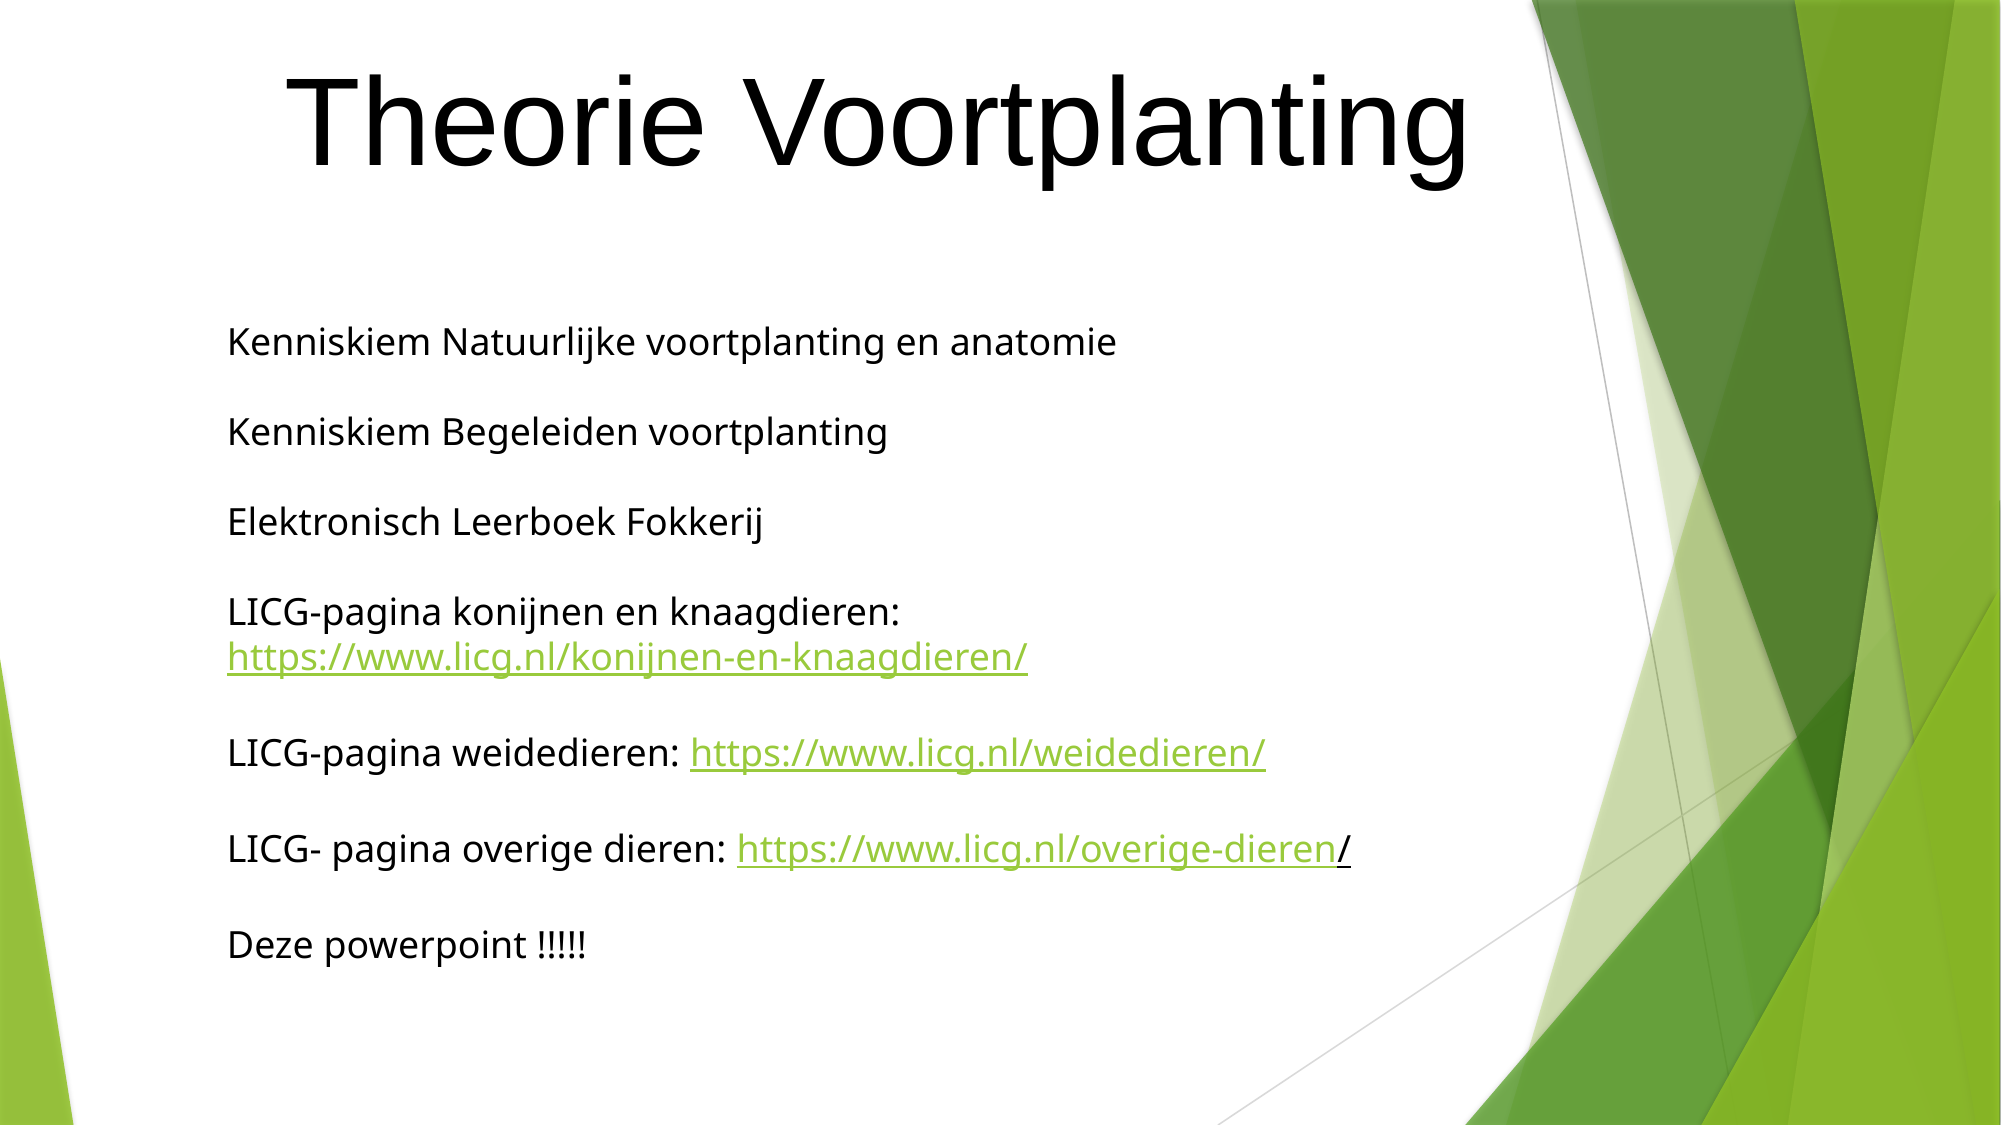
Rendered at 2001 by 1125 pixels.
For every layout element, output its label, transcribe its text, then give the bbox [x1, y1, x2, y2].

text_box Kenniskiem Natuurlijke voortplanting en anatomie Kenniskiem Begeleiden voortplanting Elektronisch Leerboek Fokkerij LICG-pagina konijnen en knaagdieren: https://www.licg.nl/konijnen-en-knaagdieren/ LICG-pagina weidedieren: https://www.licg.nl/weidedieren/ LICG- pagina overige dieren: https://www.licg.nl/overige-dieren/ Deze powerpoint !!!!! [212, 310, 1700, 974]
text_box Theorie Voortplanting [270, 33, 1730, 198]
